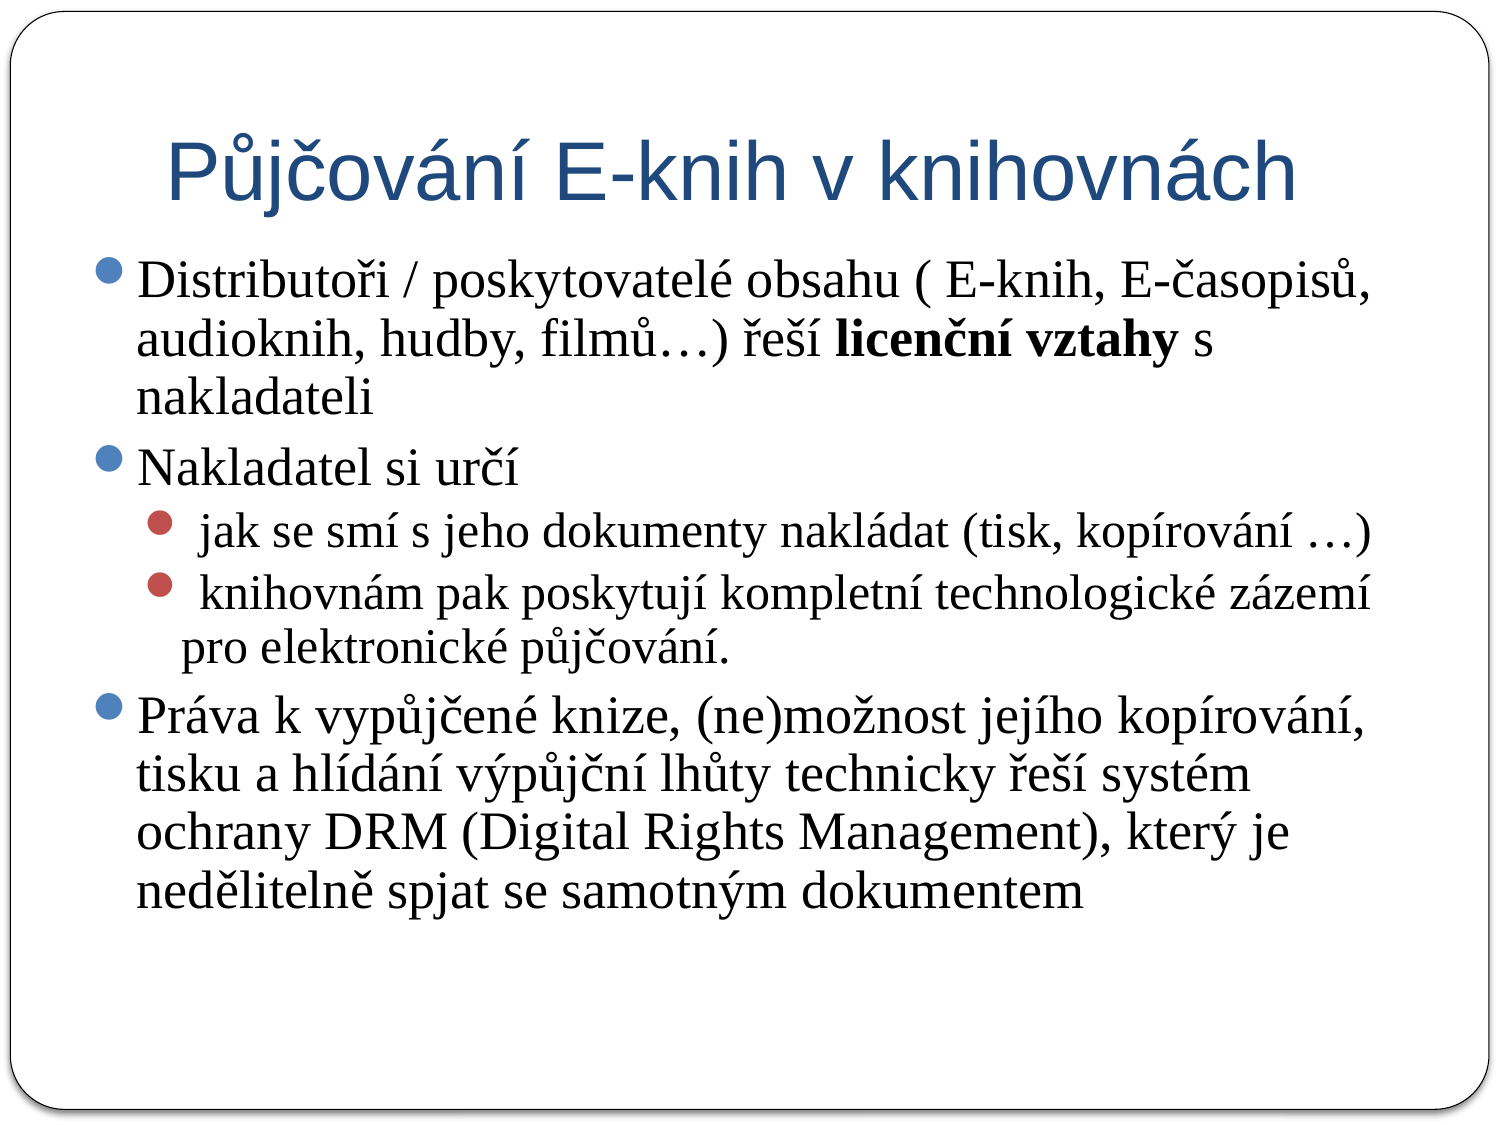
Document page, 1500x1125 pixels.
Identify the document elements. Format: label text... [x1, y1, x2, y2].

list Distributoři / poskytovatelé obsahu ( E-knih, E-časopisů, audioknih, hudby, filmů…) řeší licenční vztahy s nakladateli Nakladatel si určí jak se smí s jeho dokumenty nakládat (tisk, kopírování …) knihovnám pak poskytují kompletní technologické zázemí pro elektronické půjčování. Práva k vypůjčené knize, (ne)možnost jejího kopírování, tisku a hlídání výpůjční lhůty technicky řeší systém ochrany DRM (Digital Rights Management), který je nedělitelně spjat se samotným dokumentem [76, 243, 1428, 987]
title Půjčování E-knih v knihovnách [149, 44, 1426, 233]
